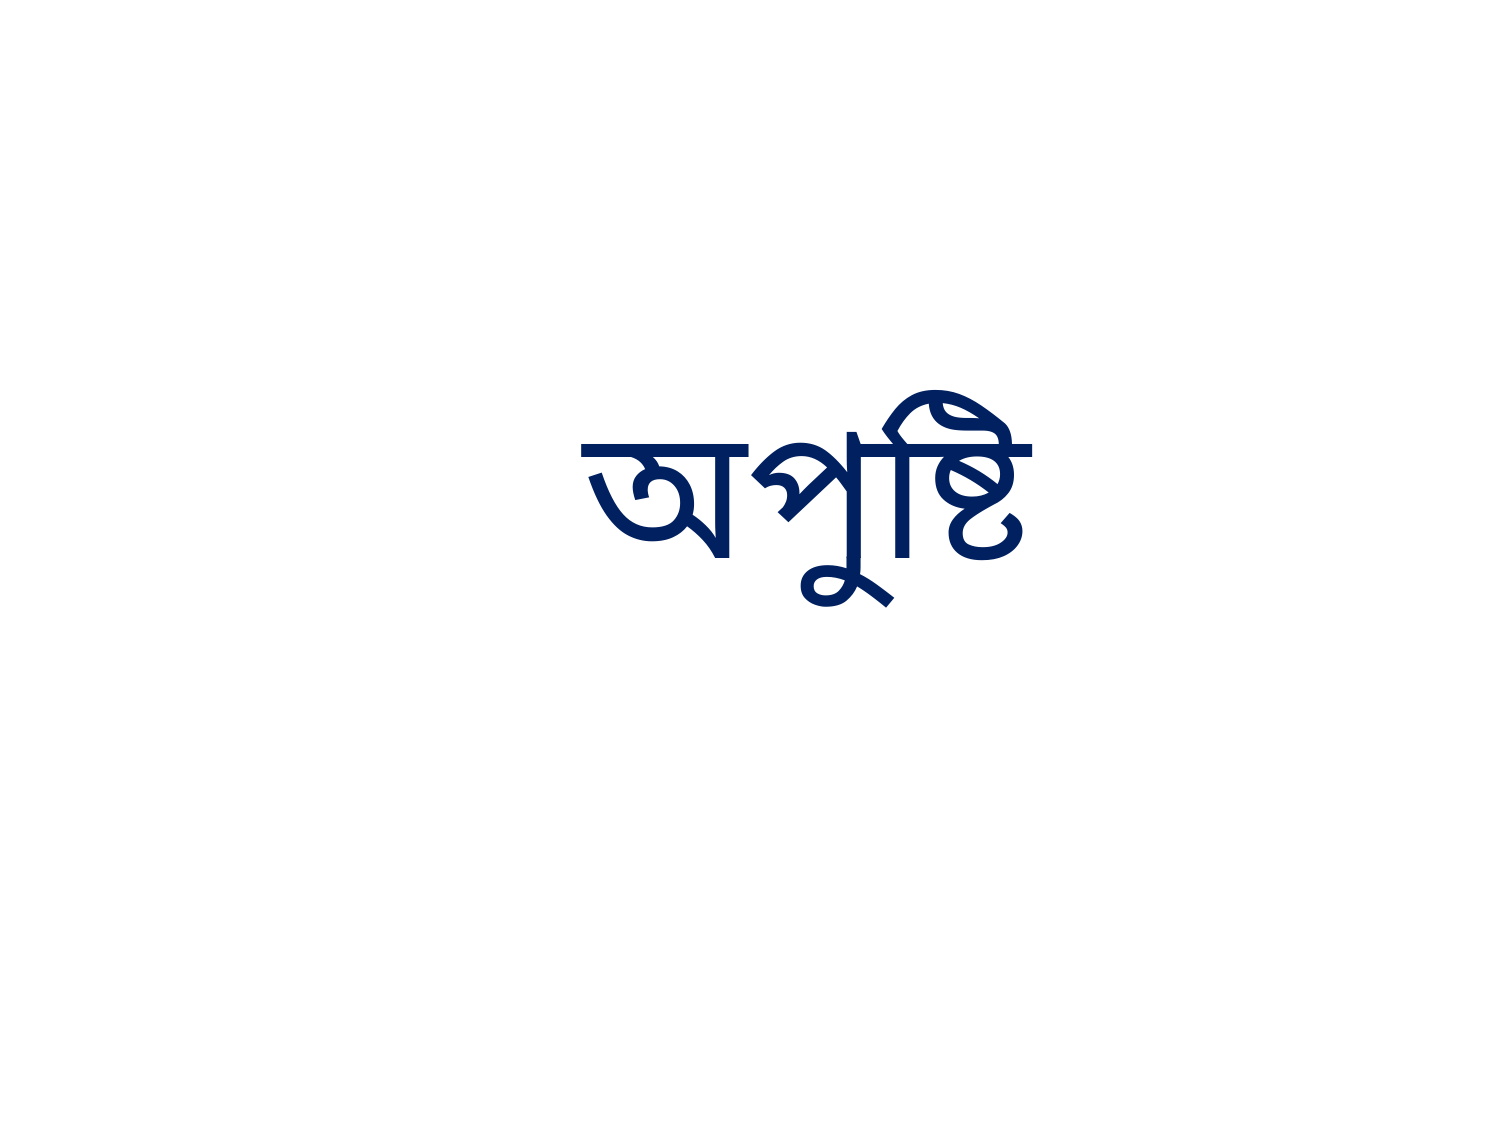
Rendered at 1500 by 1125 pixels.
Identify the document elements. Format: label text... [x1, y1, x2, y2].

text_box অপুষ্টি [225, 187, 1313, 603]
